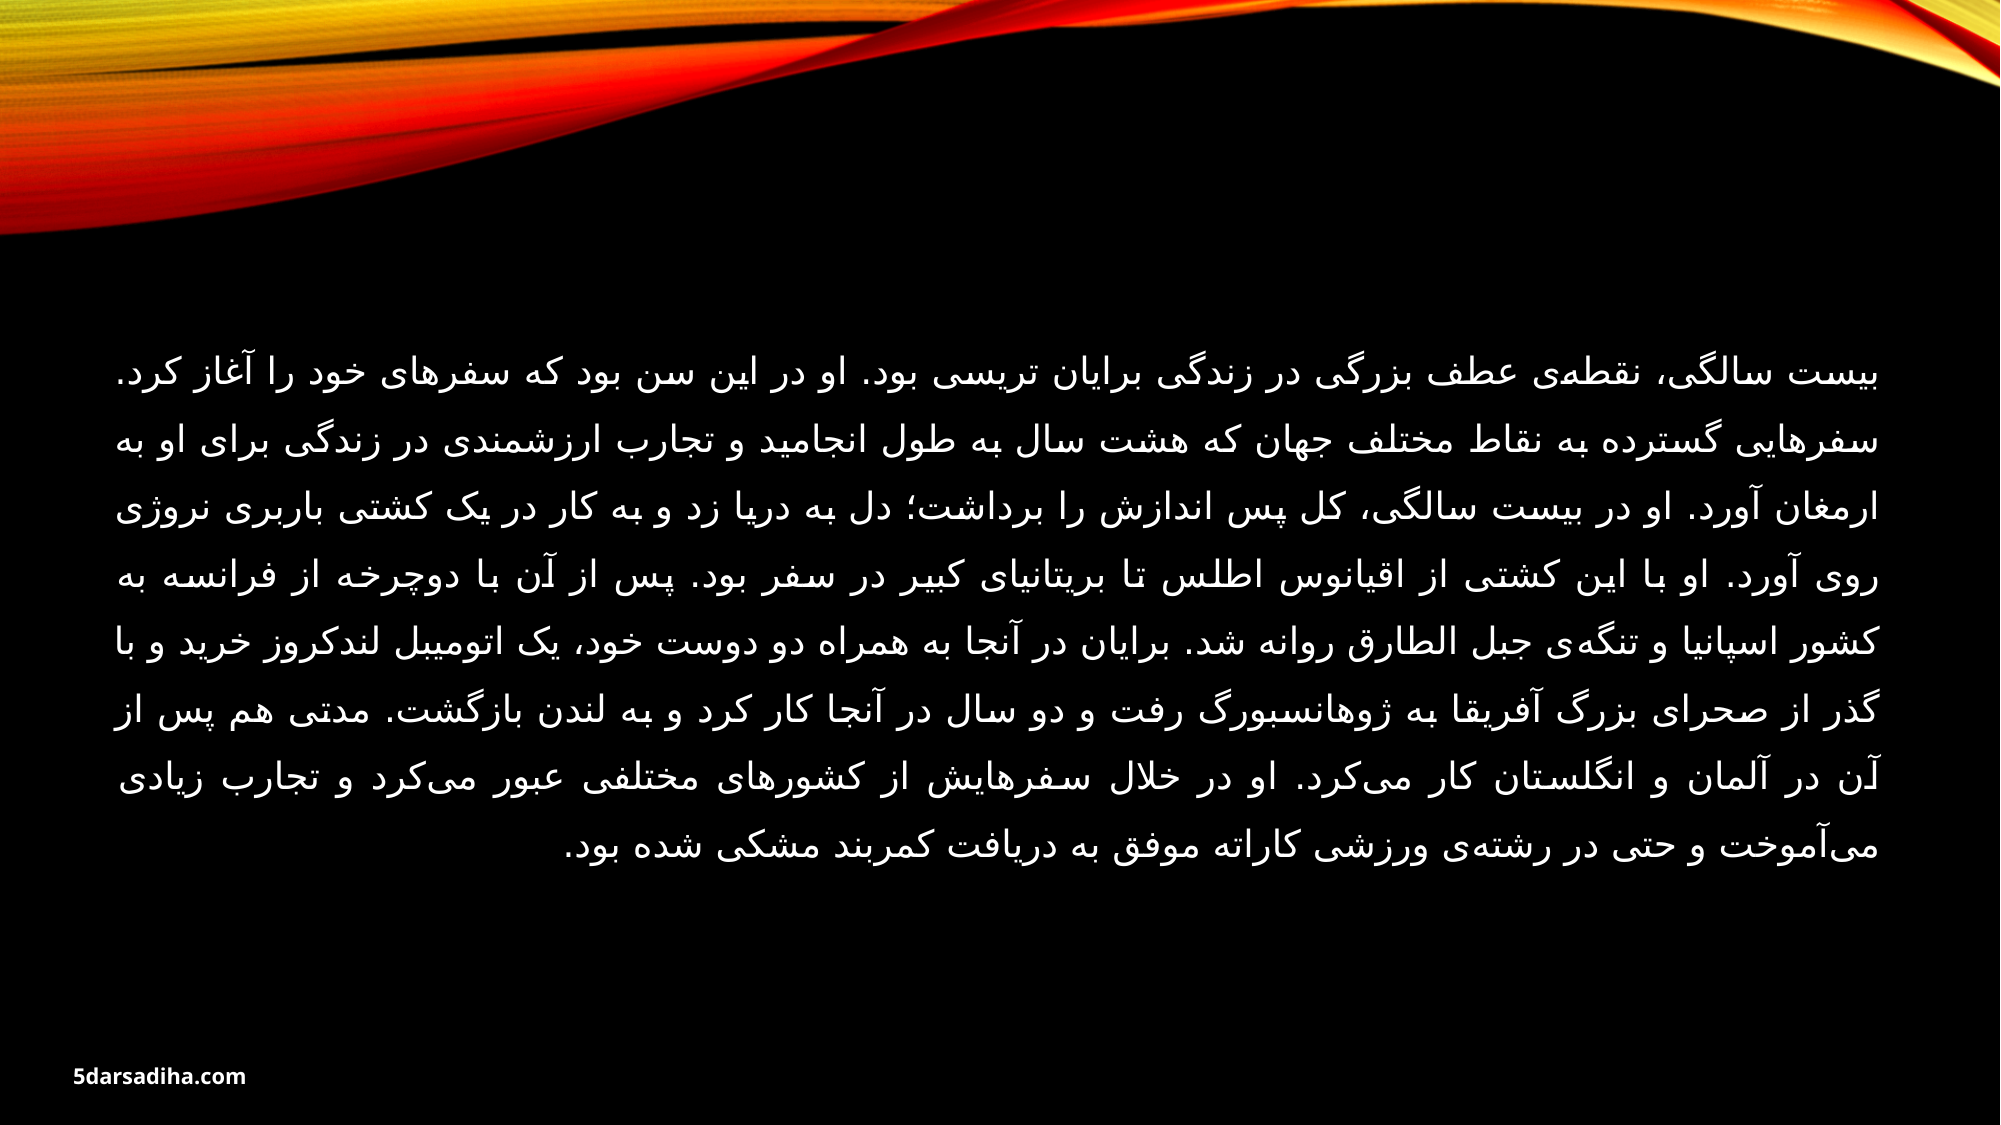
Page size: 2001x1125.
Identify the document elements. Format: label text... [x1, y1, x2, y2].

footer 5darsadiha.com [58, 1045, 1334, 1106]
picture [0, 0, 2000, 237]
text_box بیست سالگی، نقطه‌ی عطف بزرگی در زندگی برایان تریسی بود. او در این سن بود که سفرهای خود را آغاز کرد. سفرهایی گسترده به نقاط مختلف جهان که هشت سال به طول انجامید و تجارب ارزشمندی در زندگی برای او به ارمغان آورد. او در بیست سالگی، کل پس اندازش را برداشت؛ دل به دریا زد و به کار در یک کشتی باربری نروژی روی آورد. او با این کشتی از اقیانوس اطلس تا بریتانیای کبیر در سفر بود. پس از آن با دوچرخه از فرانسه به کشور اسپانیا و تنگه‌ی جبل الطارق روانه شد. برایان در آنجا به همراه دو دوست خود، یک اتومیبل لندکروز خرید و با گذر از صحرای بزرگ آفریقا به ژوهانسبورگ رفت و دو سال در آنجا کار کرد و به لندن بازگشت. مدتی هم پس از آن در آلمان و انگلستان کار می‌کرد. او در خلال سفرهایش از کشورهای مختلفی عبور می‌کرد و تجارب زیادی می‌آموخت و حتی در رشته‌ی ورزشی کاراته موفق به دریافت کمربند مشکی شده بود. [99, 317, 1895, 940]
